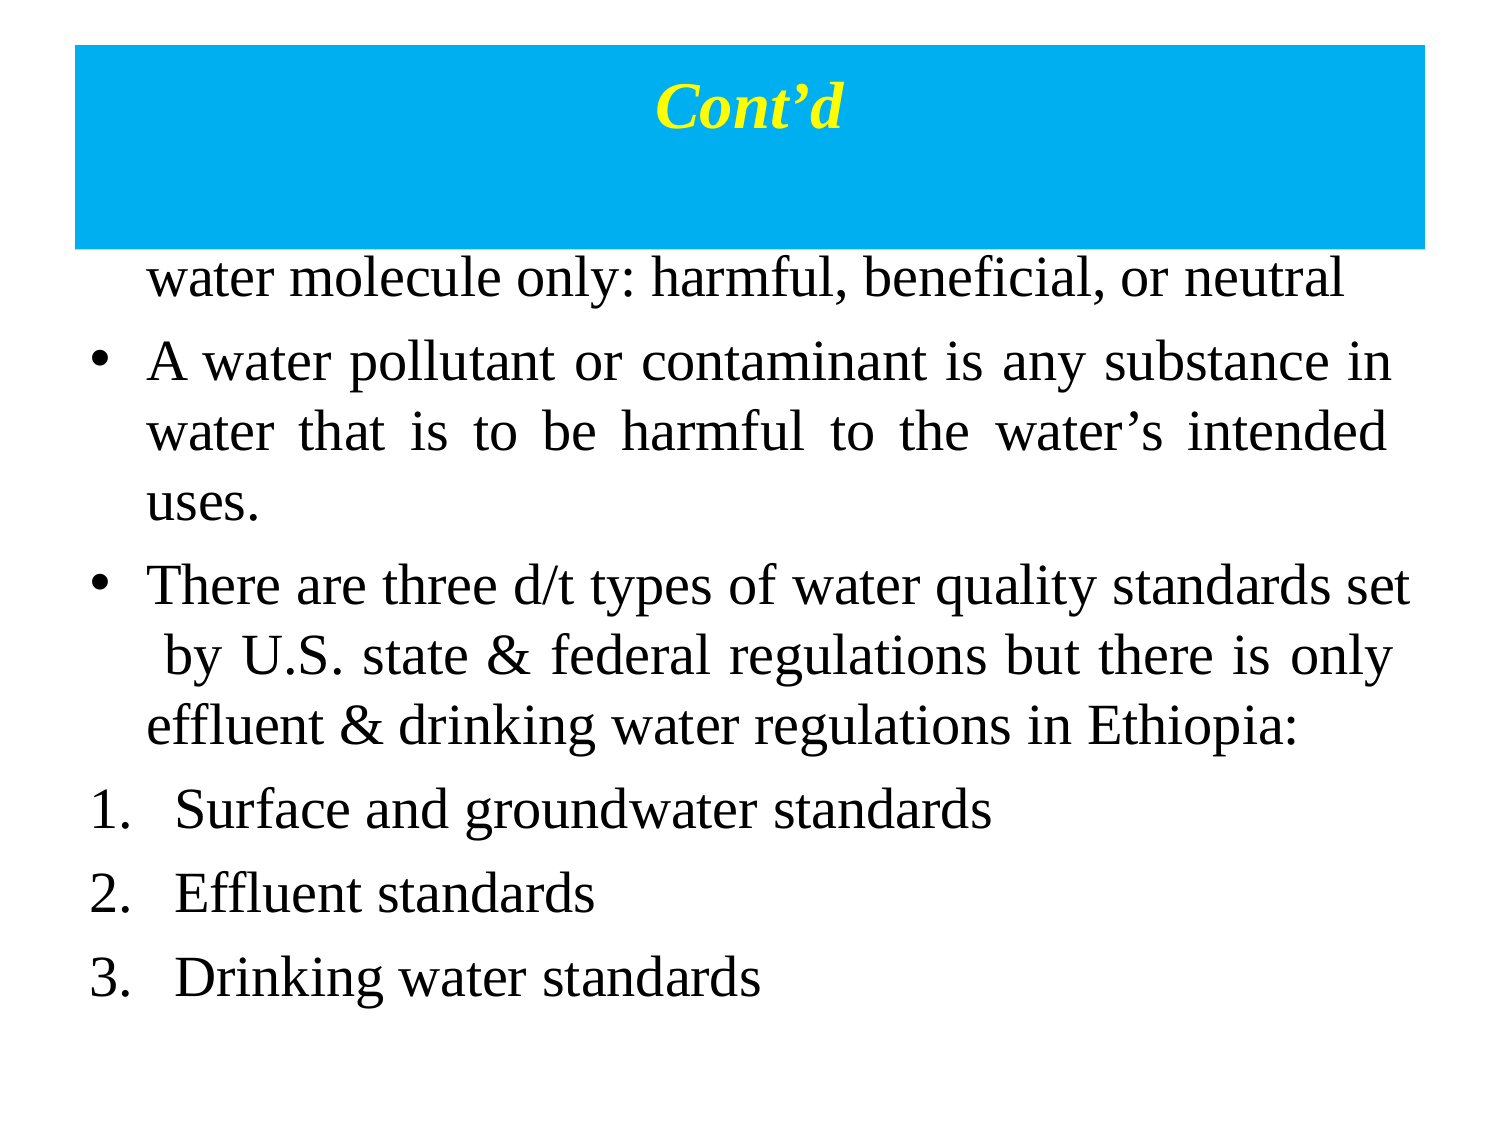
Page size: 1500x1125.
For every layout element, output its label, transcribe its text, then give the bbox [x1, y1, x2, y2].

text_box It is any sub/ce in water that is not derived from a water molecule only: harmful, beneficial, or neutral A water pollutant or contaminant is any substance in water that is to be harmful to the water’s intended uses. There are three d/t types of water quality standards set by U.S. state & federal regulations but there is only effluent & drinking water regulations in Ethiopia: Surface and groundwater standards Effluent standards Drinking water standards [87, 250, 1413, 1008]
title Cont’d [75, 45, 1425, 250]
